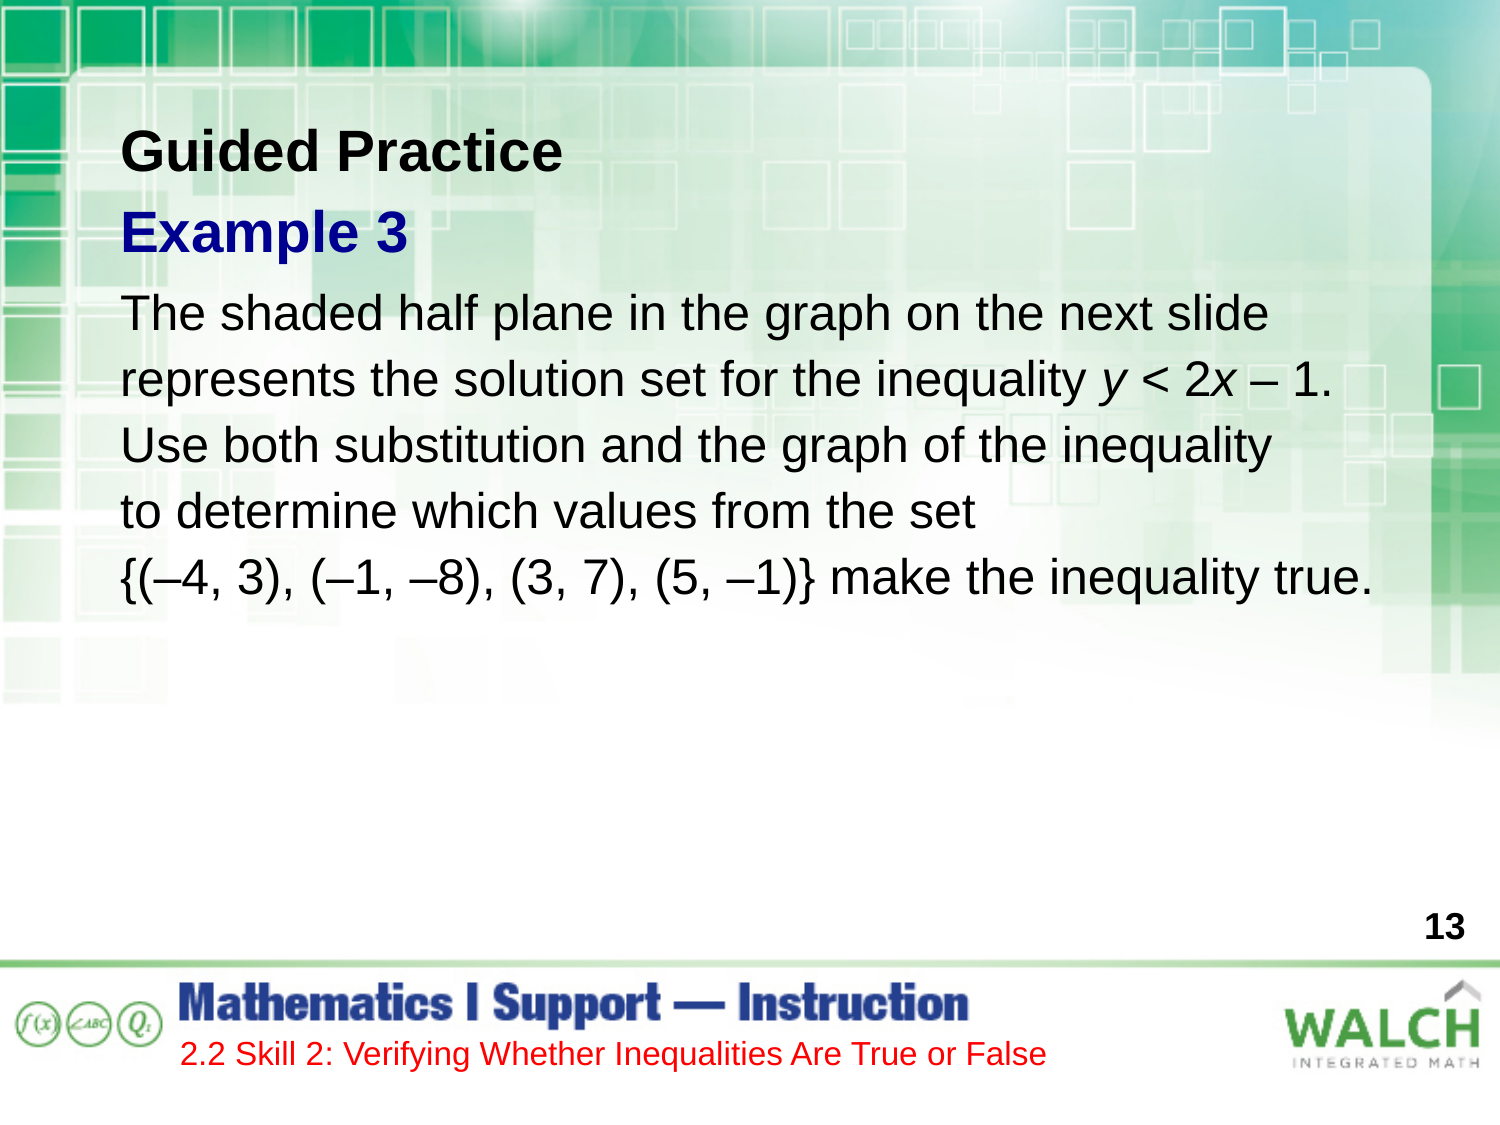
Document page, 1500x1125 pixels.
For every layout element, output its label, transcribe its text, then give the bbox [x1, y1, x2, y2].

picture [0, 0, 1500, 1091]
subtitle Guided Practice Example 3 The shaded half plane in the graph on the next slide represents the solution set for the inequality y < 2x – 1. Use both substitution and the graph of the inequality to determine which values from the set {(–4, 3), (–1, –8), (3, 7), (5, –1)} make the inequality true. [105, 105, 1407, 925]
slide_number 13 [1361, 901, 1481, 949]
list 2.2 Skill 2: Verifying Whether Inequalities Are True or False [164, 1024, 1290, 1084]
